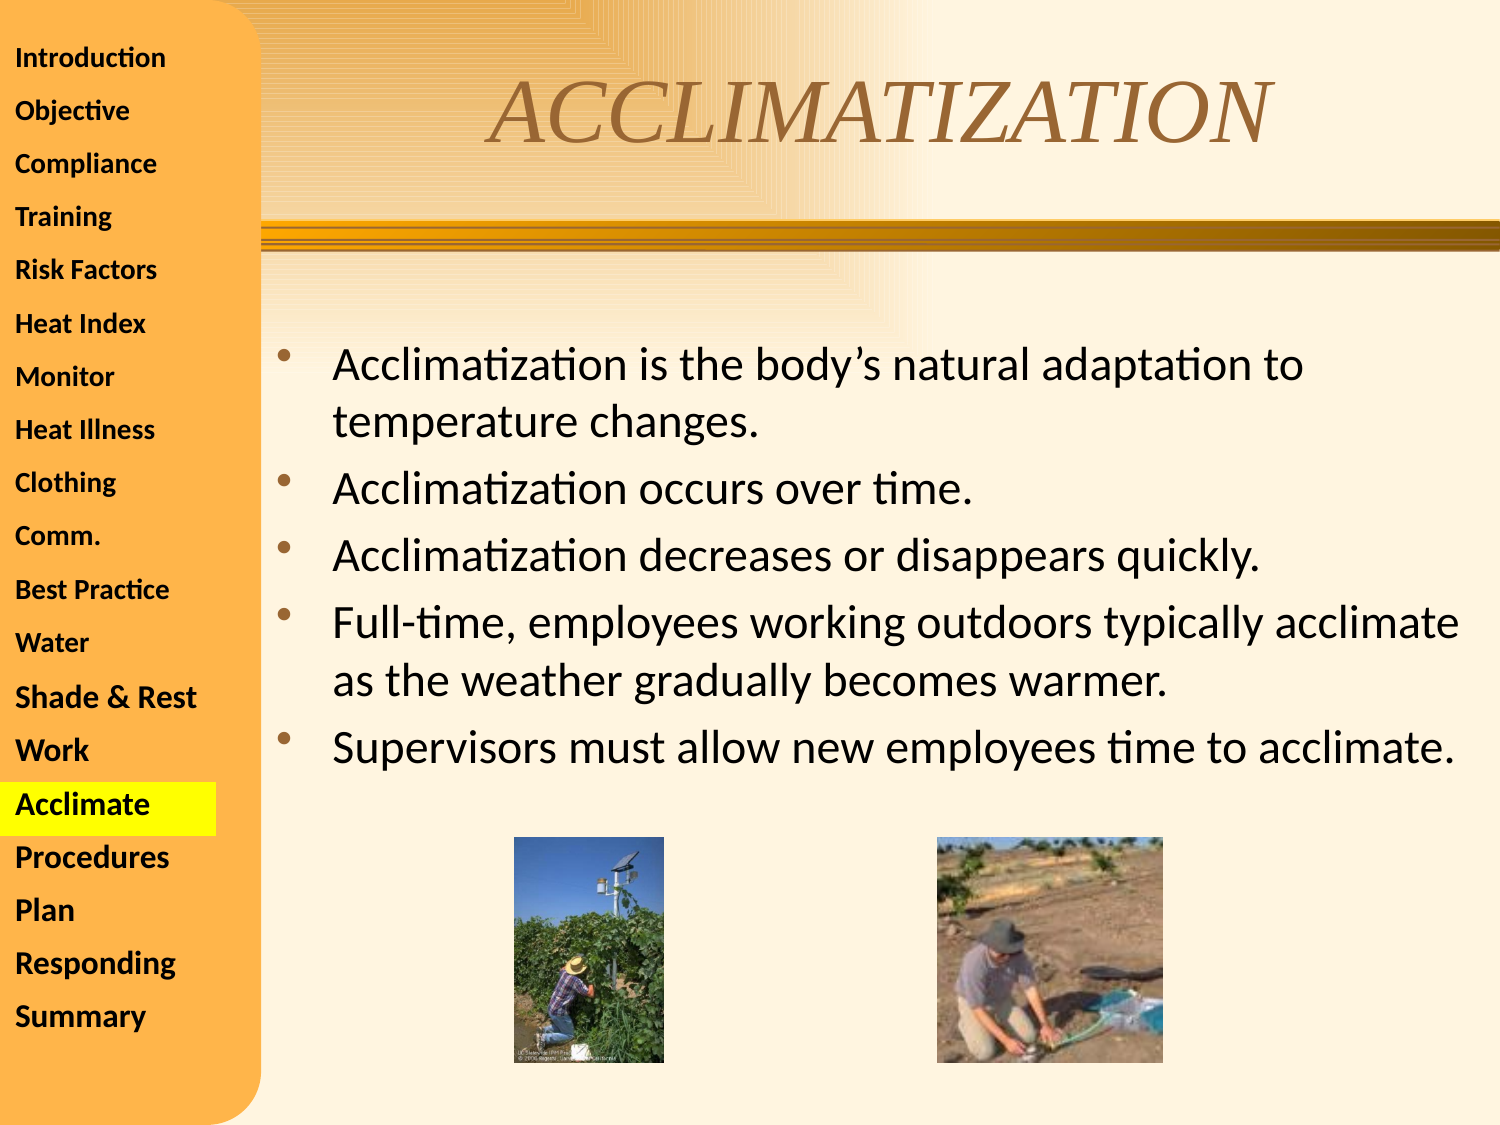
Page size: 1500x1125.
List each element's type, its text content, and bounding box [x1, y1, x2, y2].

table_cell Compliance [0, 144, 216, 197]
table_cell Acclimate [0, 782, 216, 836]
table_cell Responding [0, 942, 216, 995]
text_box [0, 0, 262, 1125]
table_header Introduction [0, 38, 216, 91]
table_cell Best Practice [0, 570, 216, 623]
table_cell Clothing [0, 463, 216, 516]
table_cell Procedures [0, 836, 216, 889]
table_cell Heat Illness [0, 410, 216, 463]
table_cell Work [0, 729, 216, 782]
table_cell Objective [0, 91, 216, 144]
table_cell Monitor [0, 357, 216, 410]
picture [514, 837, 664, 1063]
table_cell Heat Index [0, 304, 216, 357]
picture [937, 837, 1163, 1063]
table_cell Summary [0, 995, 216, 1048]
table_cell Training [0, 197, 216, 250]
table_cell Water [0, 623, 216, 676]
table_cell Risk Factors [0, 250, 216, 304]
table_cell Plan [0, 889, 216, 942]
table_cell Comm. [0, 516, 216, 570]
table_cell Shade & Rest [0, 676, 216, 729]
list Acclimatization is the body’s natural adaptation to temperature changes. Acclimatization occurs over time. Acclimatization decreases or disappears quickly. Full-time, employees working outdoors typically acclimate as the weather gradually becomes warmer. Supervisors must allow new employees time to acclimate. [261, 324, 1500, 1113]
title ACCLIMATIZATION [262, 12, 1500, 200]
